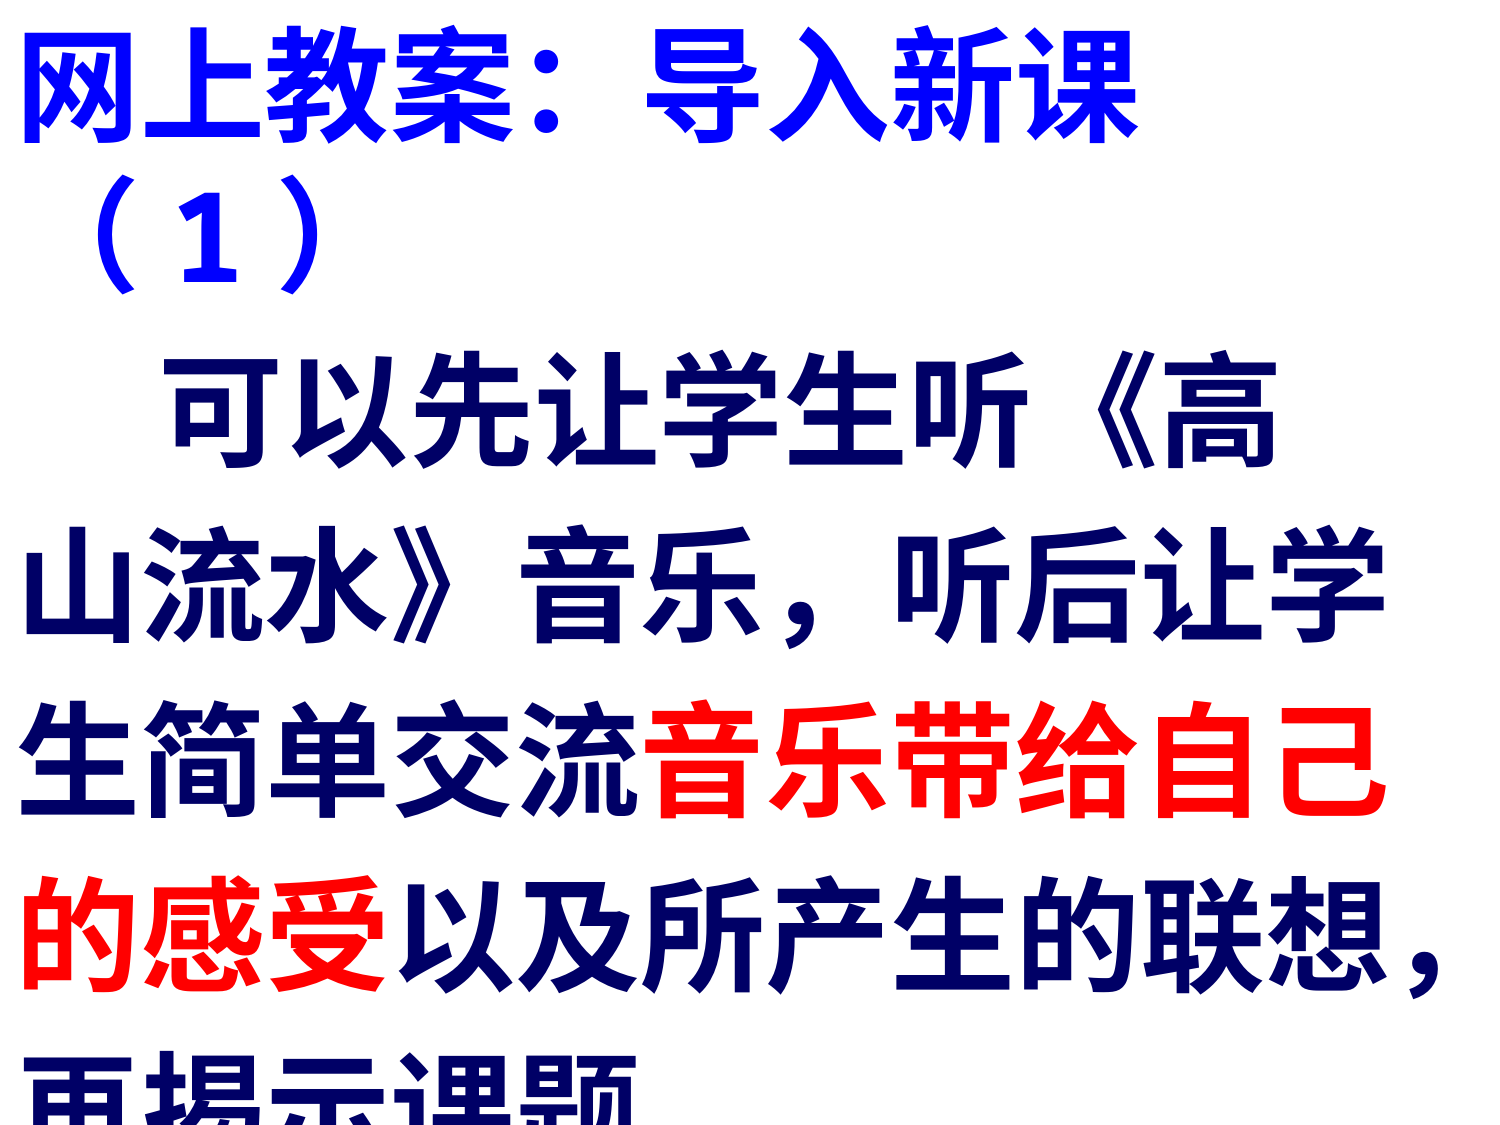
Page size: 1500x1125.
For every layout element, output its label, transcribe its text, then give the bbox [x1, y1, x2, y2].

subtitle 网上教案：导入新课（1） 可以先让学生听《高 山流水》音乐，听后让学 生简单交流音乐带给自己 的感受以及所产生的联想， 再揭示课题。 [0, 0, 1500, 1125]
